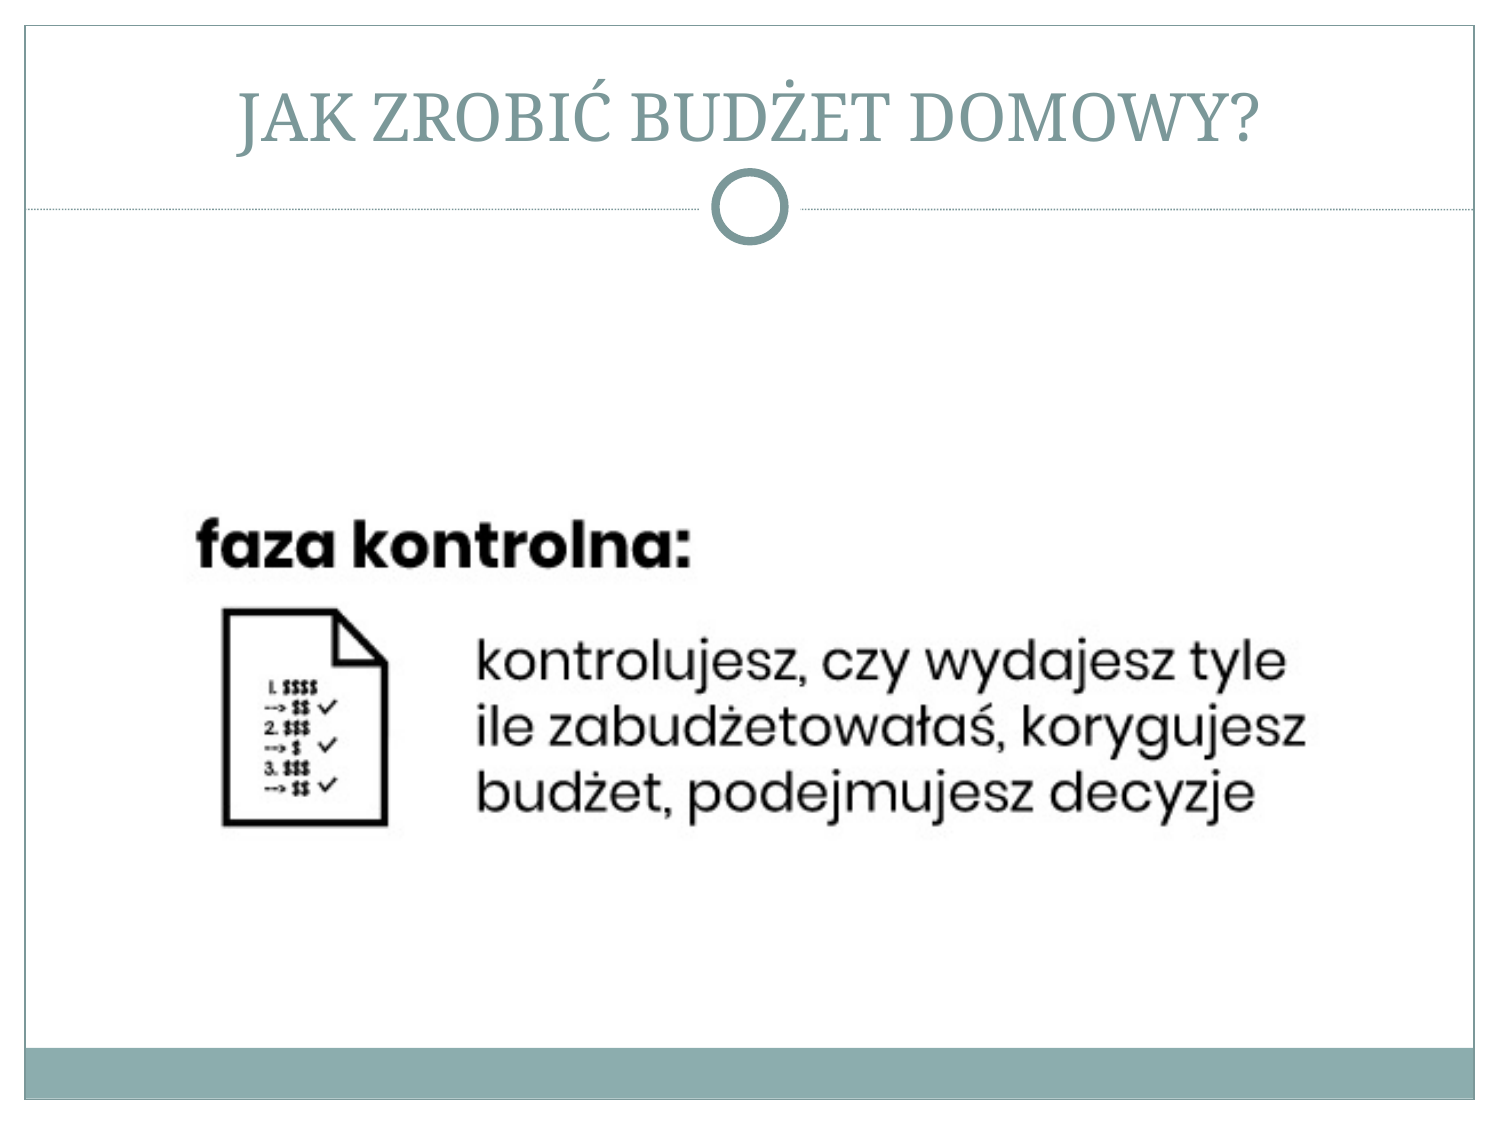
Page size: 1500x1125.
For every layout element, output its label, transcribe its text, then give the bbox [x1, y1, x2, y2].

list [111, 455, 1389, 932]
title JAK ZROBIĆ BUDŻET DOMOWY? [49, 37, 1450, 162]
